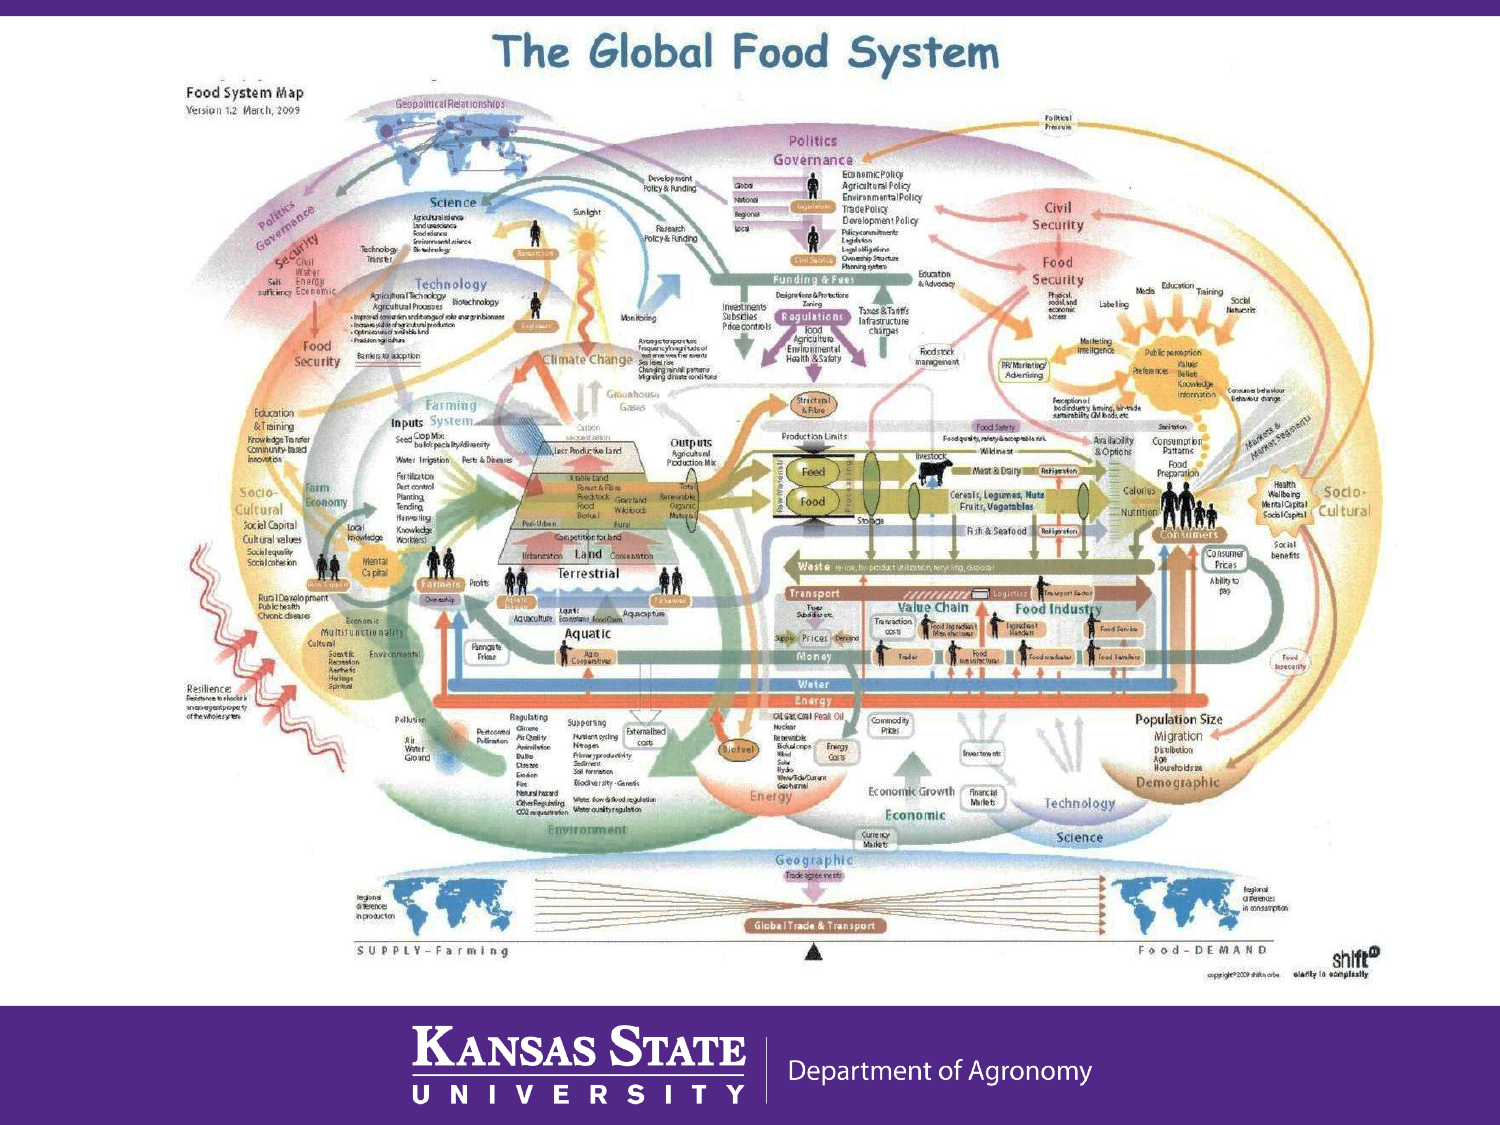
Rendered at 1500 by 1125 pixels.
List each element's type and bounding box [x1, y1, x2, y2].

picture [149, 24, 1398, 988]
text_box [0, 1004, 397, 1125]
text_box [1097, 1004, 1500, 1125]
picture [396, 1005, 1101, 1123]
text_box [0, 0, 1500, 18]
